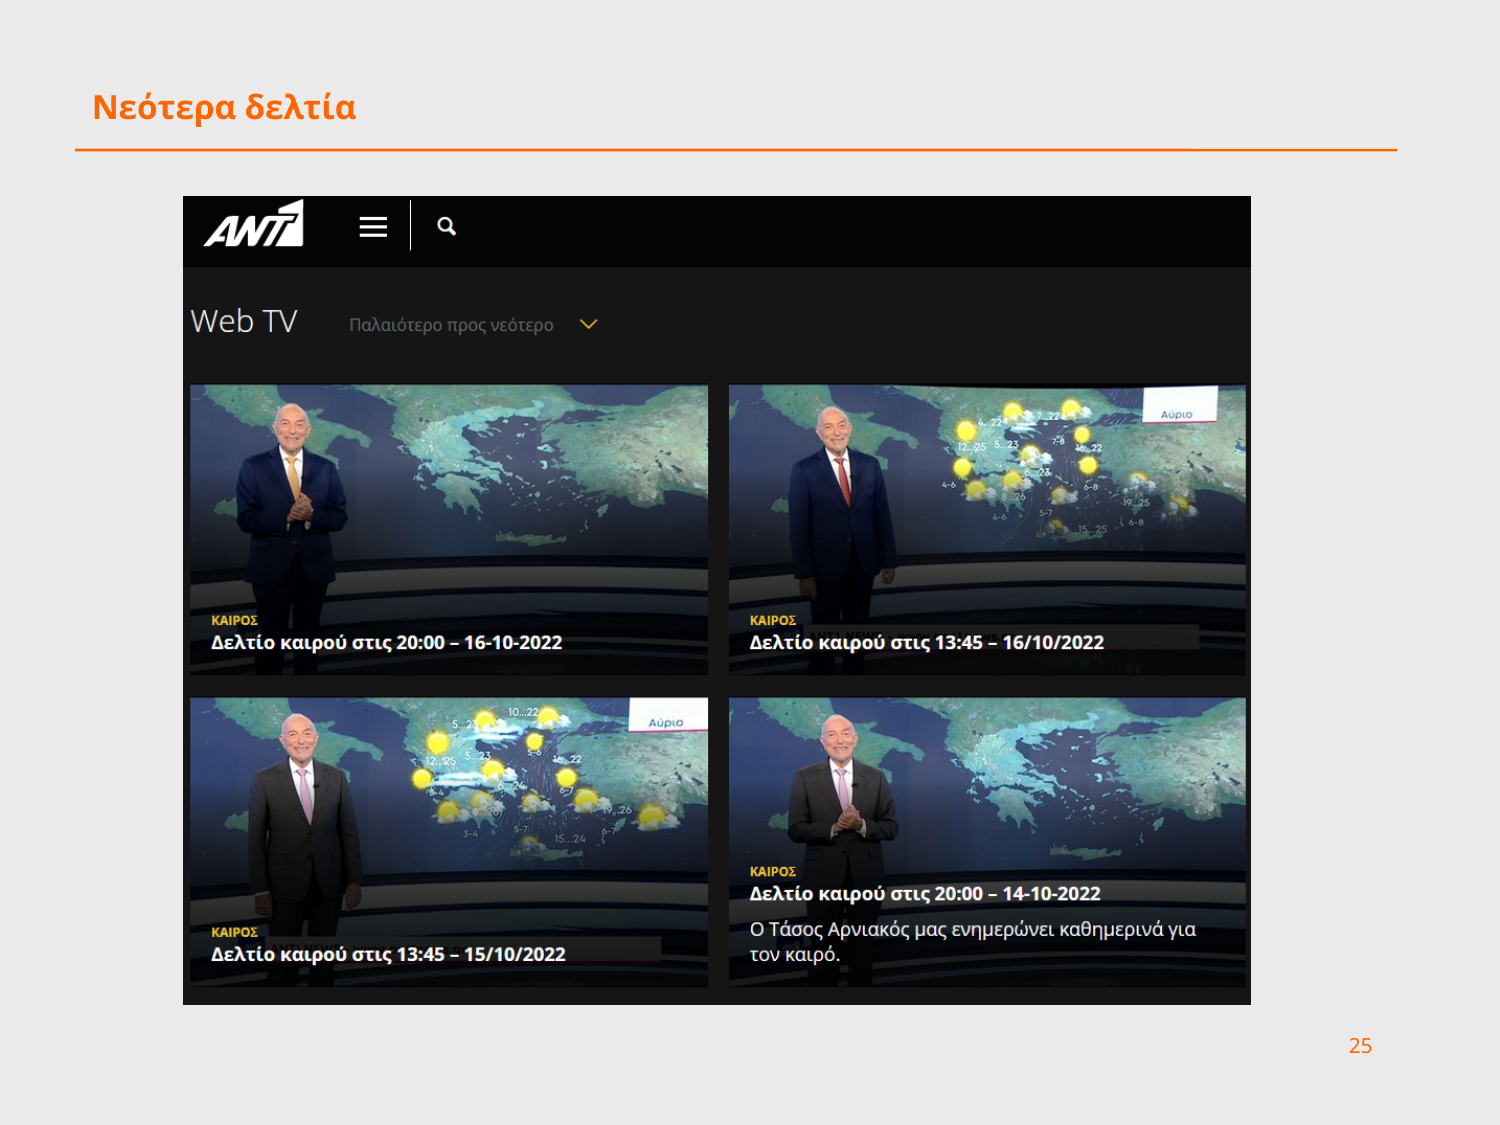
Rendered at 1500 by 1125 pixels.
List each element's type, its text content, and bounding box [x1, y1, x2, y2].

slide_number 25 [1074, 1024, 1388, 1101]
title Νεότερα δελτία [76, 62, 1388, 151]
picture [182, 195, 1252, 1006]
